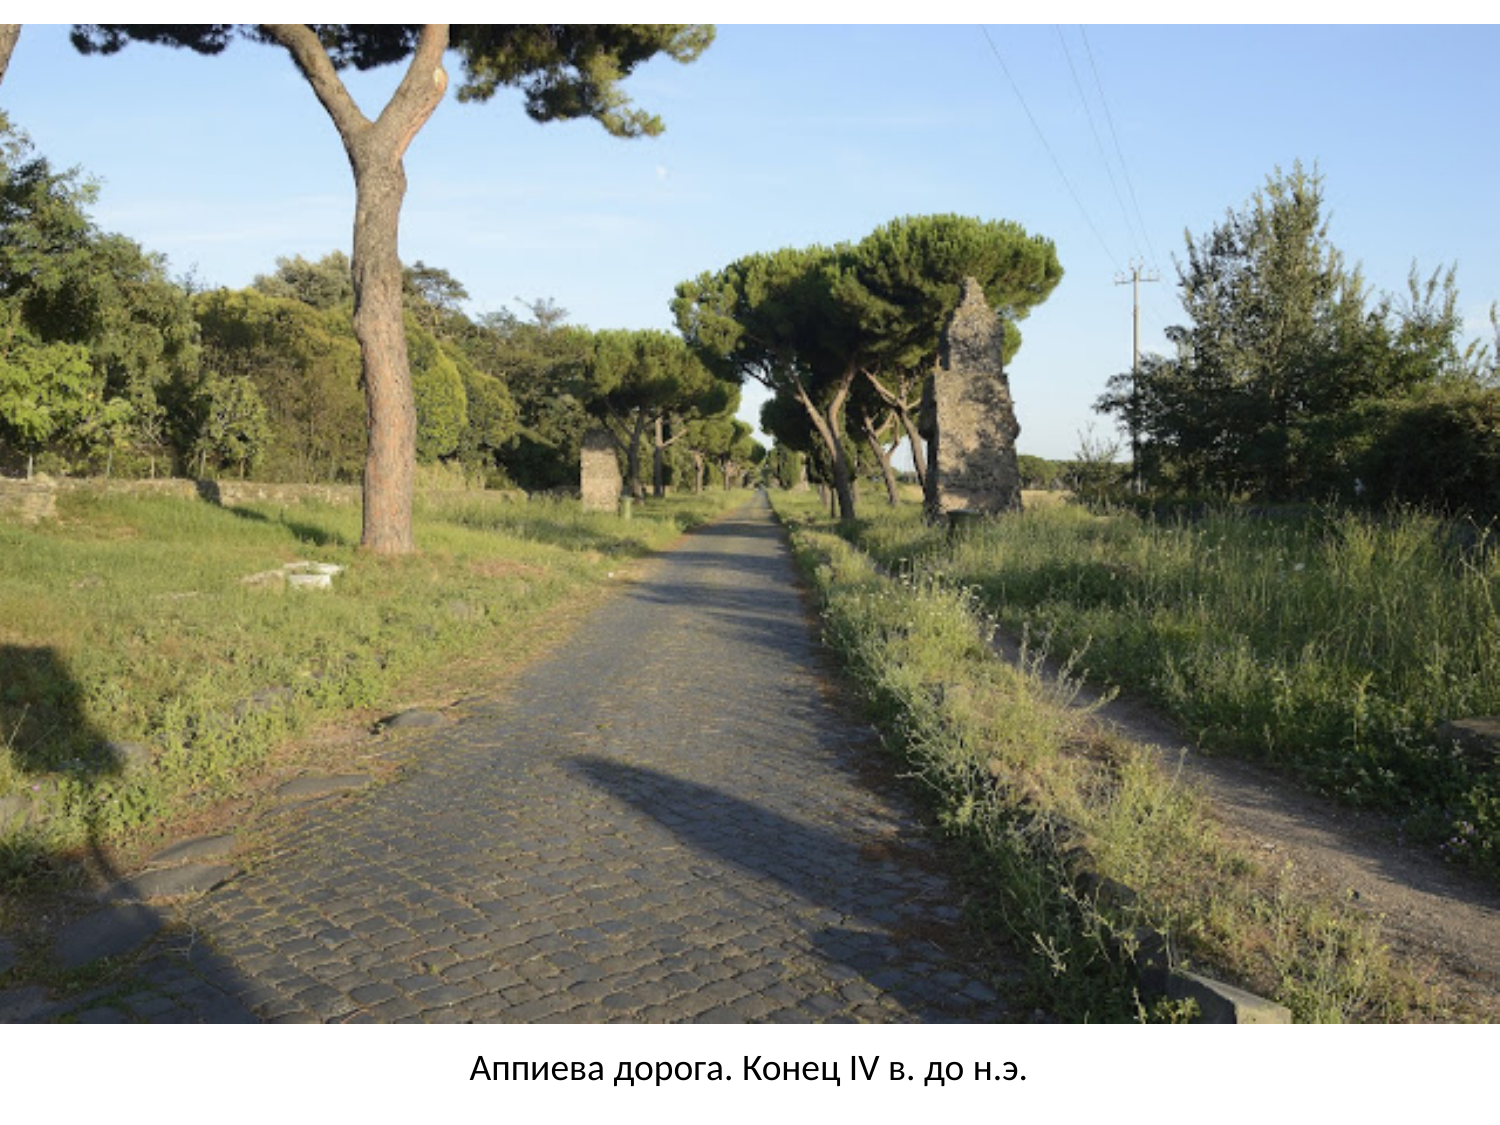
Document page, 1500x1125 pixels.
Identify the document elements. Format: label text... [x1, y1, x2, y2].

picture [0, 24, 1500, 1024]
text_box Аппиева дорога. Конец IV в. до н.э. [454, 1034, 1051, 1096]
